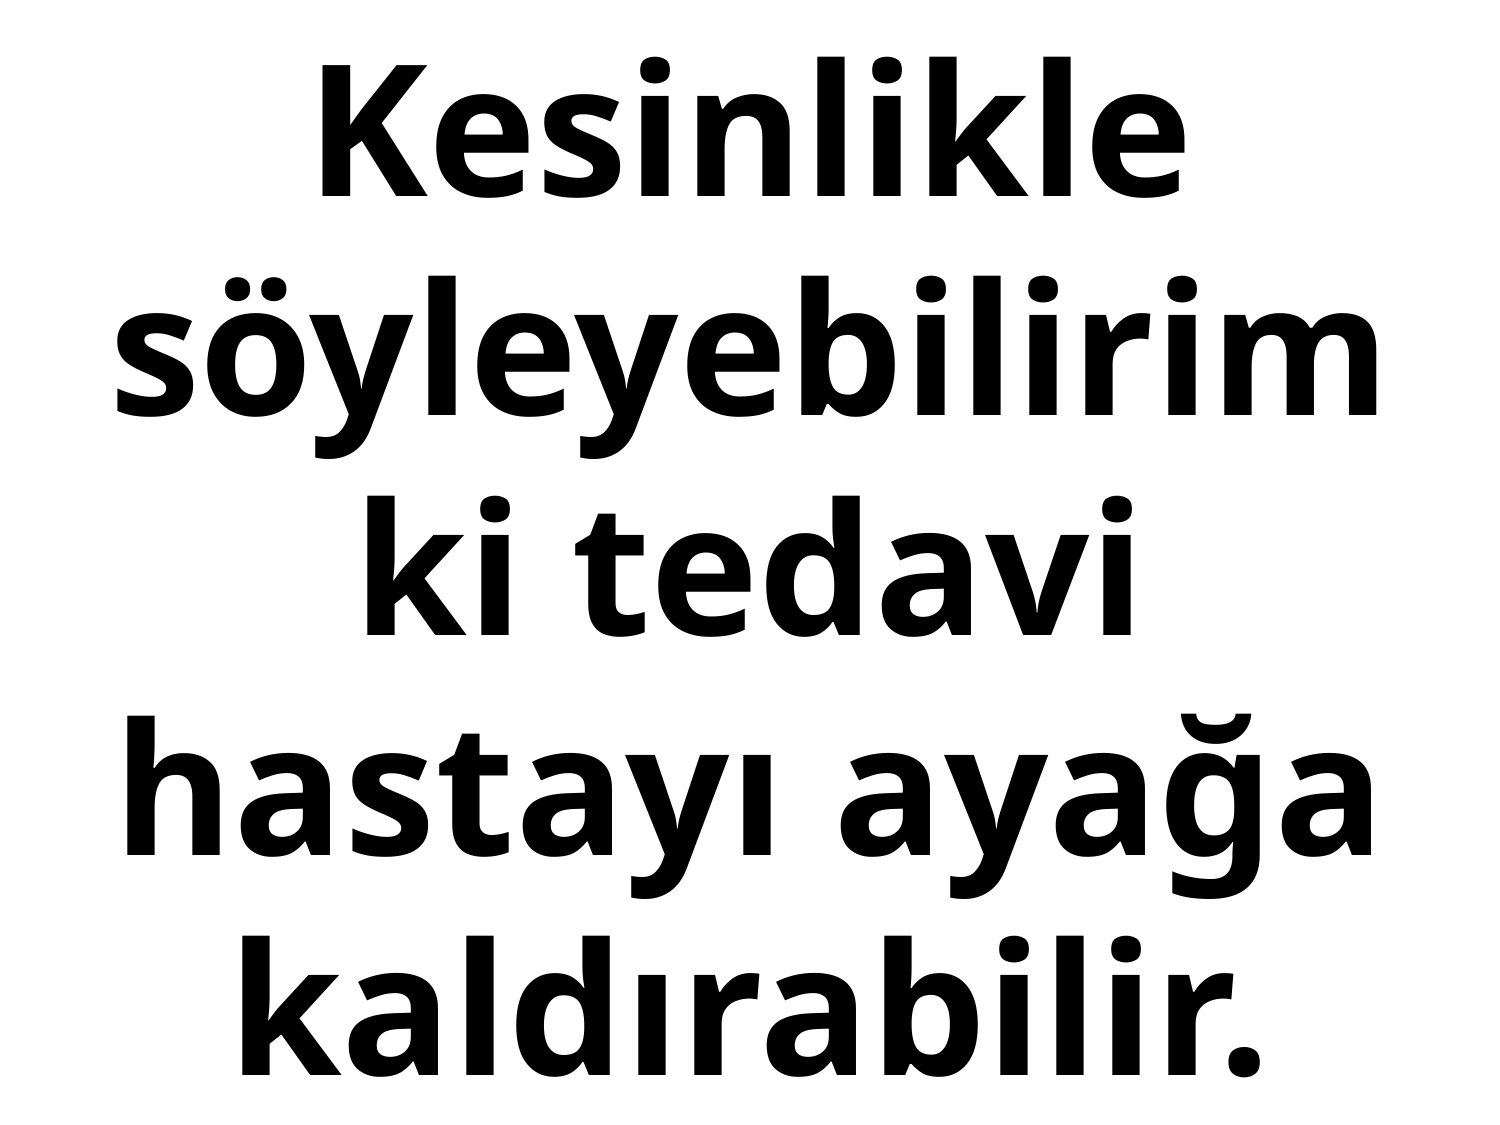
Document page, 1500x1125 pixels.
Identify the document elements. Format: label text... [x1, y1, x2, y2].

title Kesinlikle söyleyebilirim ki tedavi hastayı ayağa kaldırabilir. [0, 35, 1500, 1090]
